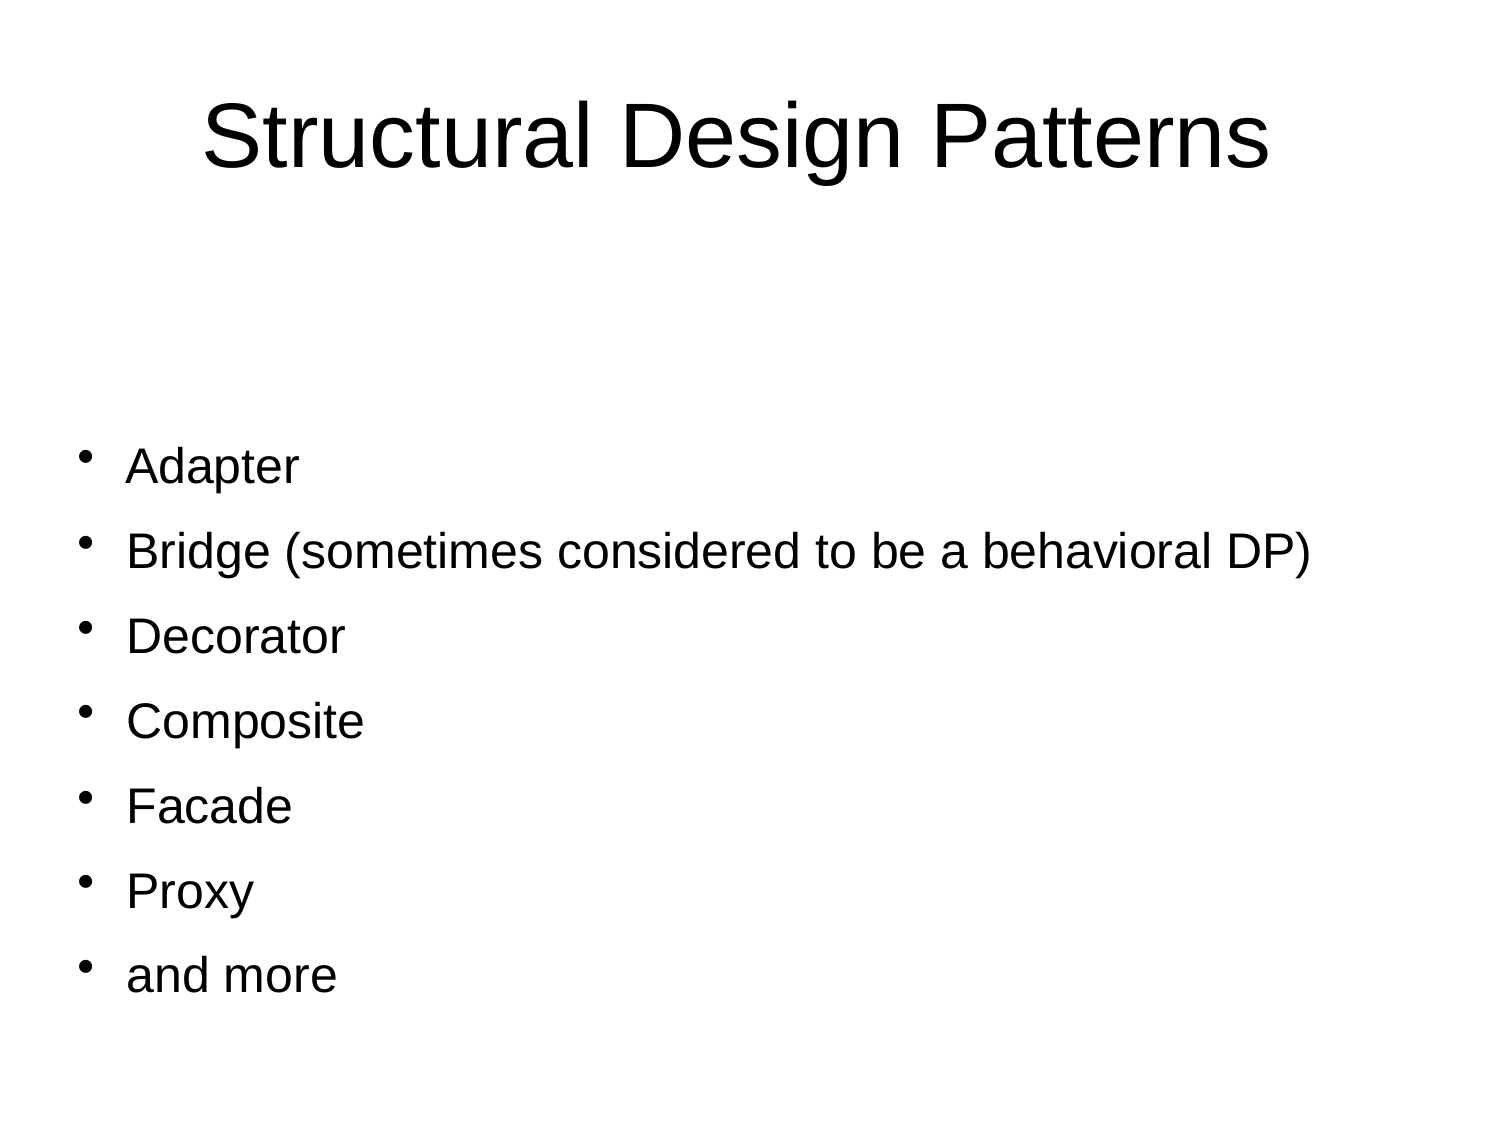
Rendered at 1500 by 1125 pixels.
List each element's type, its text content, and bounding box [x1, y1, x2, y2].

text_box Adapter Bridge (sometimes considered to be a behavioral DP) Decorator Composite Facade Proxy and more [62, 425, 1463, 1011]
title Structural Design Patterns [99, 37, 1375, 225]
